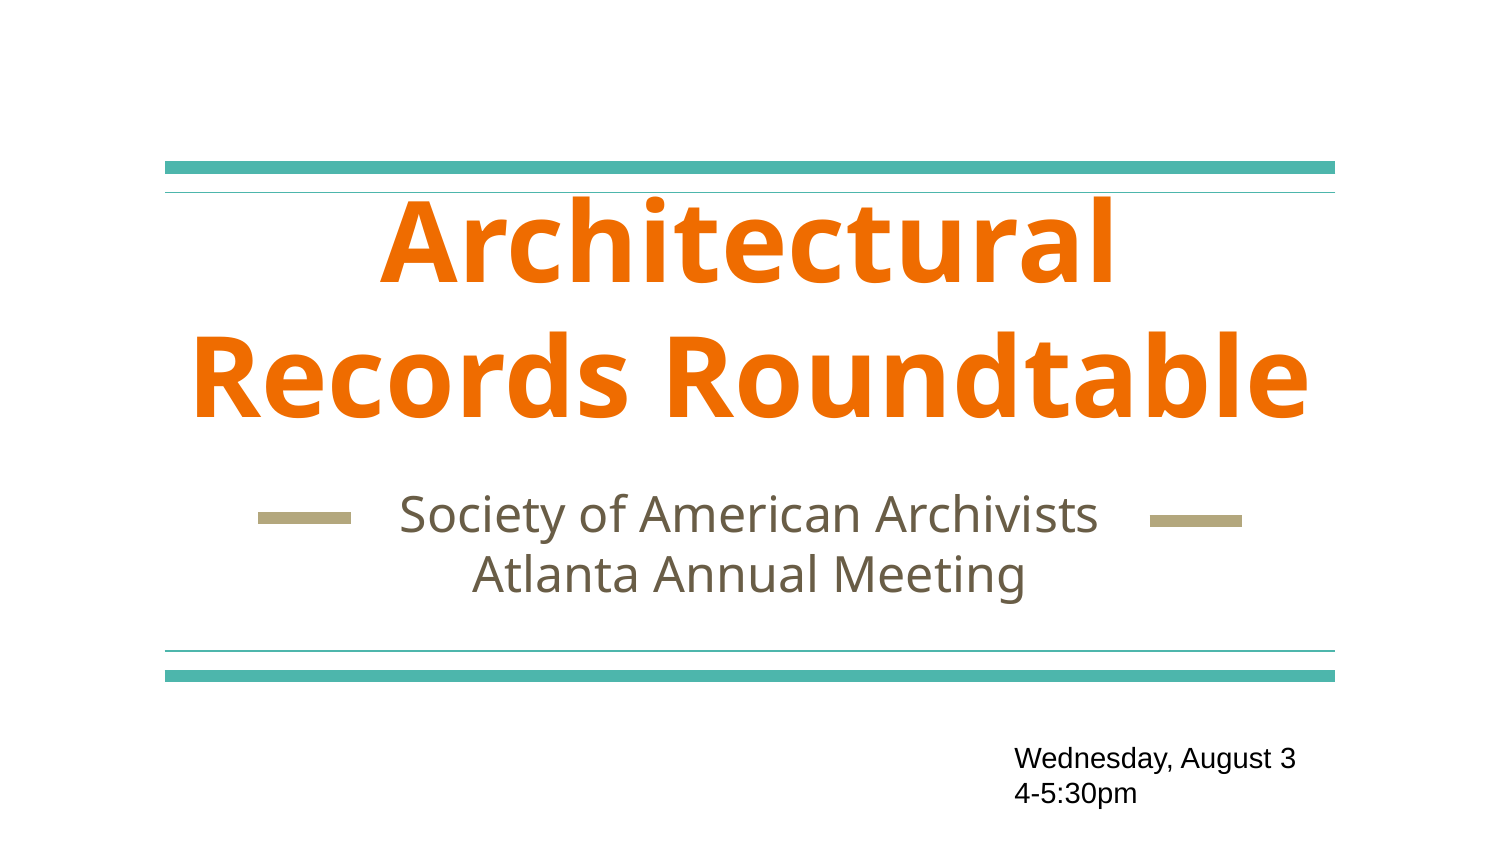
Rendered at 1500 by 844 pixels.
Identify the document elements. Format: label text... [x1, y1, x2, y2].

title Architectural Records Roundtable [164, 287, 1336, 456]
text_box Wednesday, August 3 4-5:30pm [999, 724, 1436, 822]
subtitle Society of American Archivists Atlanta Annual Meeting [350, 467, 1150, 598]
